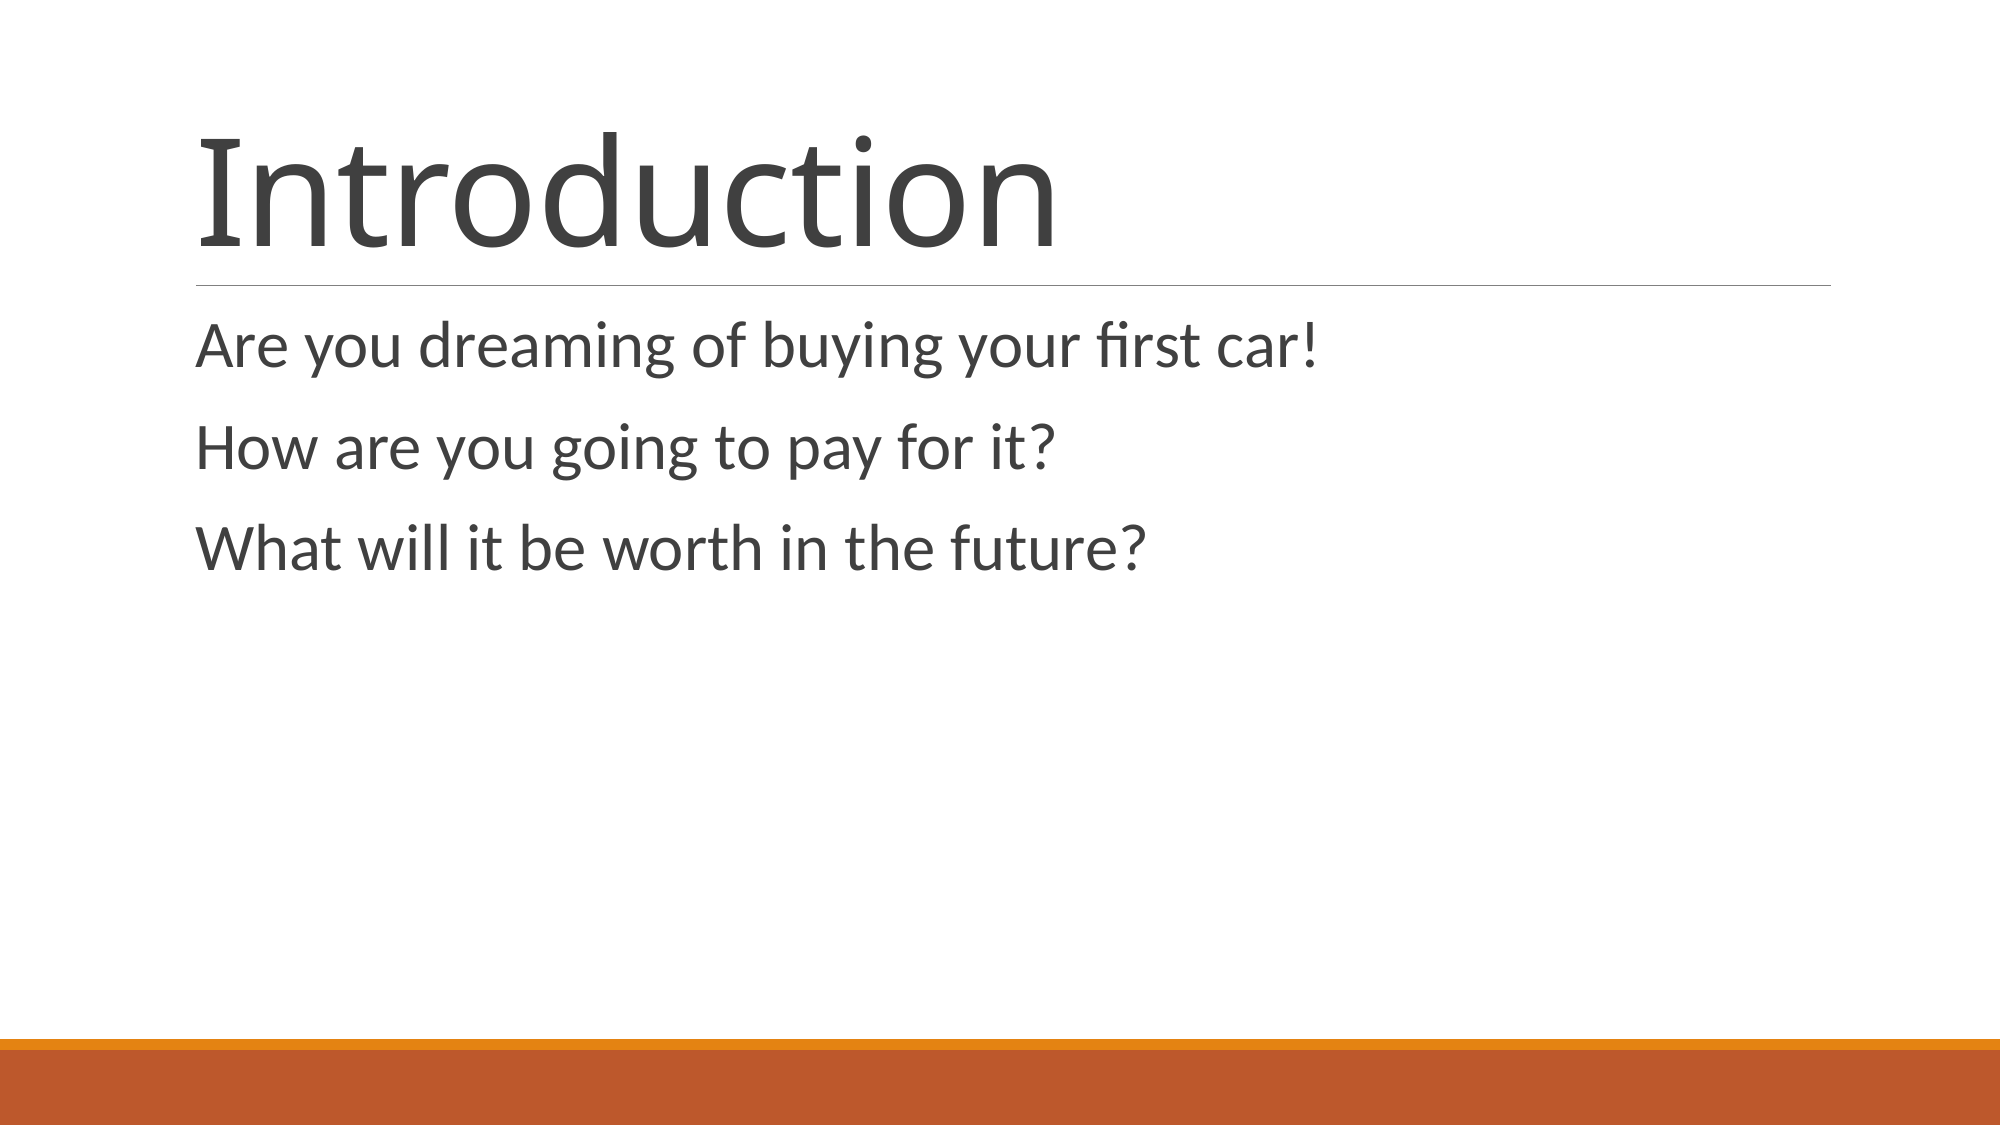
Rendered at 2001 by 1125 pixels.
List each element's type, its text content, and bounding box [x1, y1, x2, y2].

title Introduction [180, 47, 1830, 285]
list Are you dreaming of buying your first car! How are you going to pay for it? What will it be worth in the future? [180, 302, 1830, 963]
